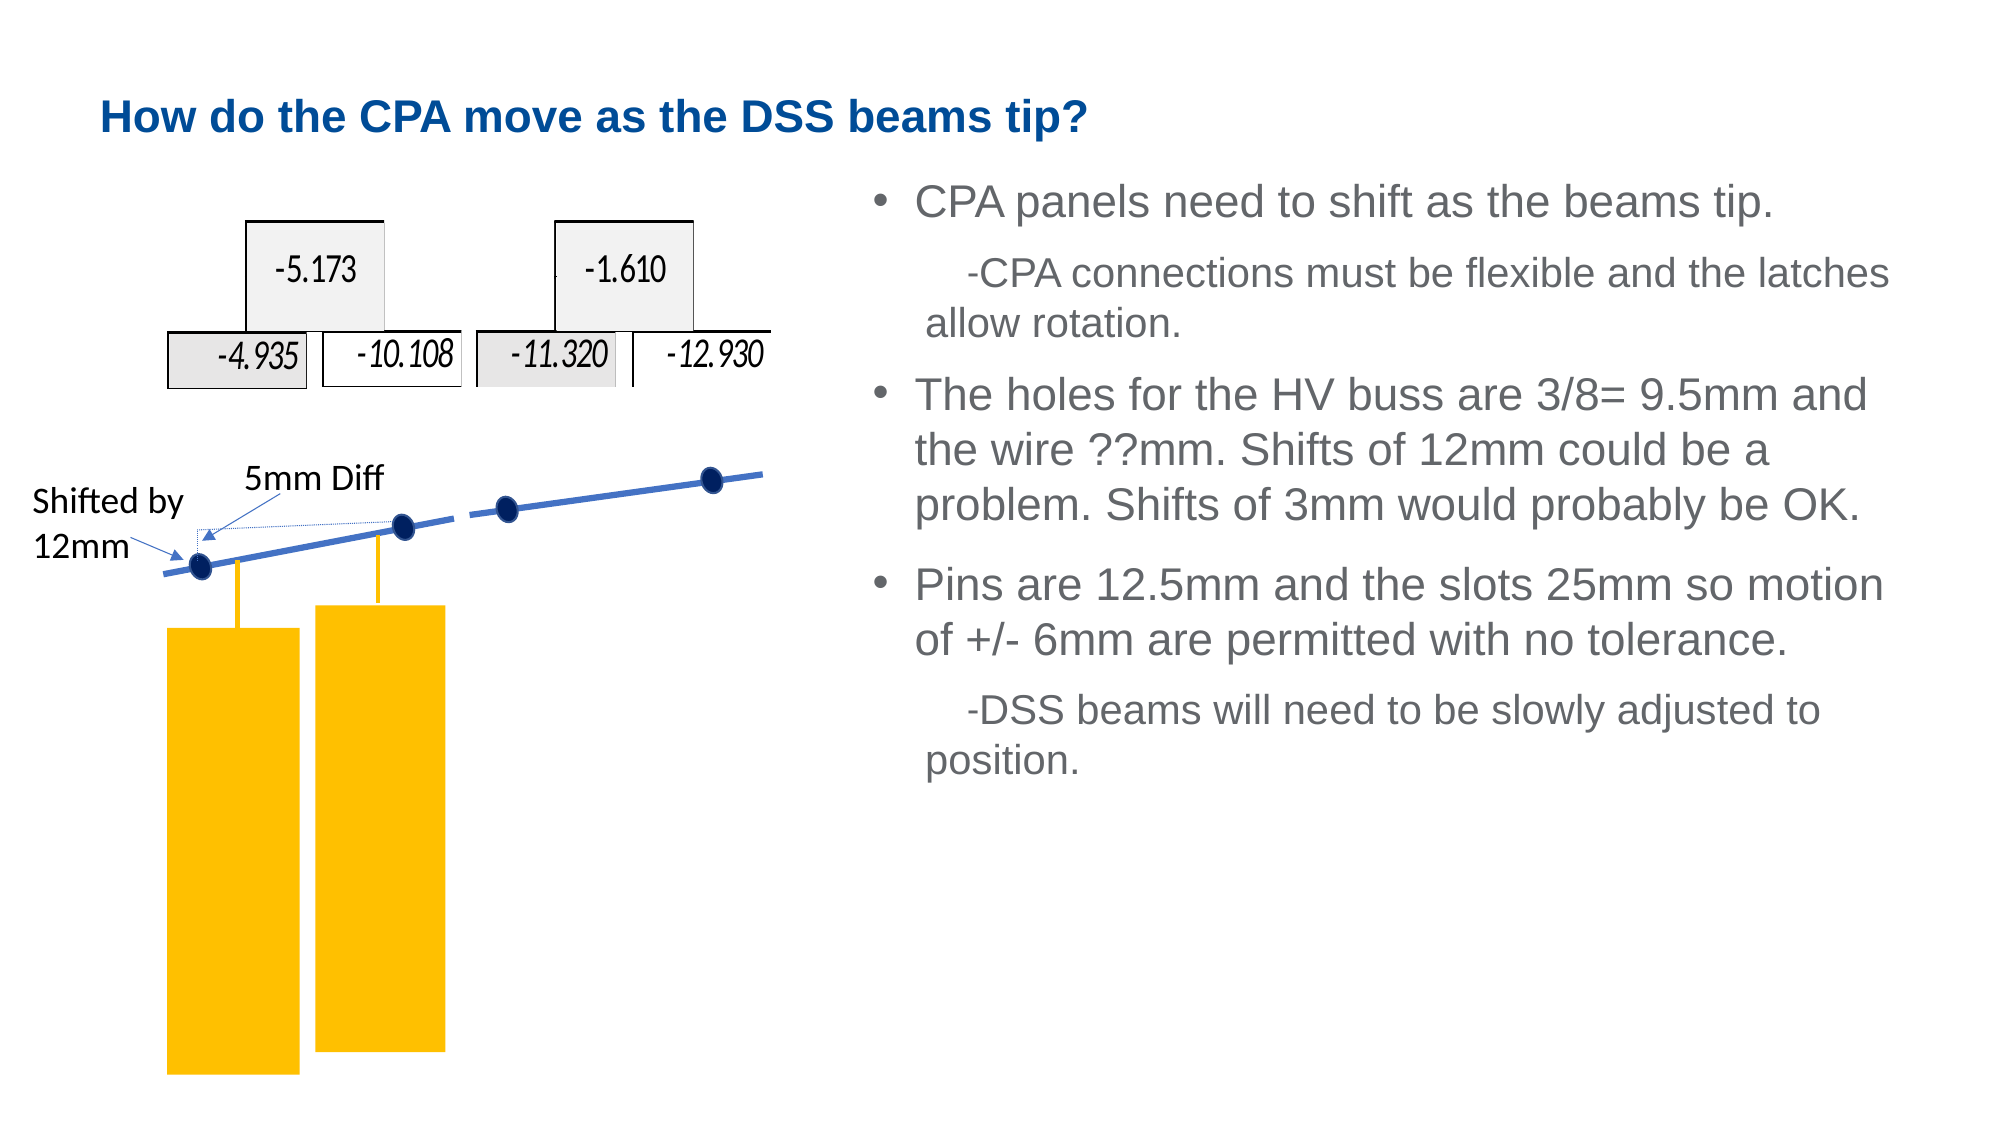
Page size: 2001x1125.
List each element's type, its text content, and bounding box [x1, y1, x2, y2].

picture [167, 220, 464, 392]
picture [475, 220, 774, 390]
text_box 5mm Diff [228, 445, 400, 506]
text_box Shifted by 12mm [17, 468, 216, 573]
title How do the CPA move as the DSS beams tip? [99, 70, 1914, 165]
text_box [197, 521, 202, 530]
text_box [162, 511, 454, 578]
list CPA panels need to shift as the beams tip. CPA connections must be flexible and the latches allow rotation. The holes for the HV buss are 3/8= 9.5mm and the wire ??mm. Shifts of 12mm could be a problem. Shifts of 3mm would probably be OK. Pins are 12.5mm and the slots 25mm so motion of +/- 6mm are permitted with no tolerance. DSS beams will need to be slowly adjusted to position. [872, 164, 1914, 999]
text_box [202, 493, 281, 541]
text_box [166, 627, 301, 1076]
text_box [314, 604, 446, 1053]
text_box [281, 521, 394, 530]
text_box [130, 537, 184, 560]
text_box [470, 459, 761, 526]
